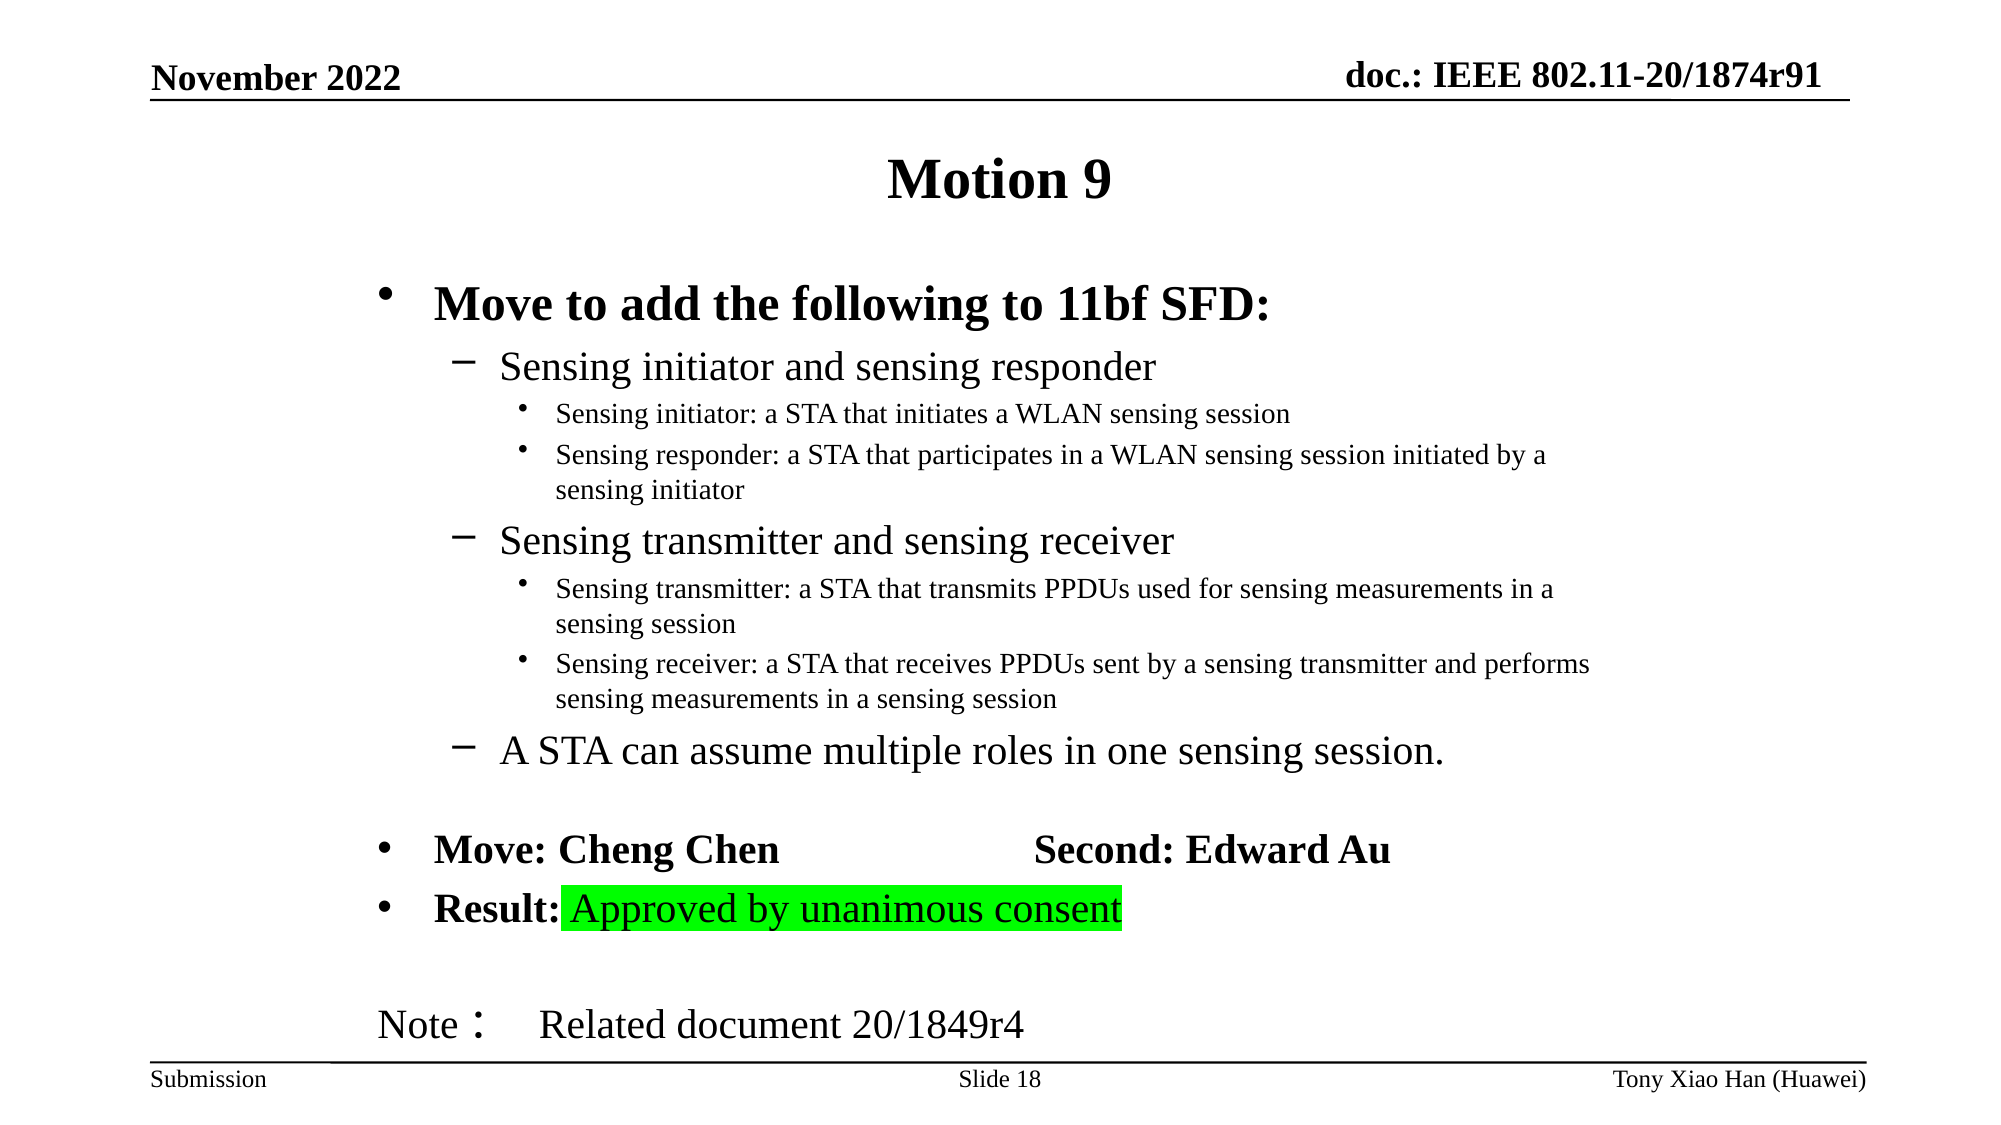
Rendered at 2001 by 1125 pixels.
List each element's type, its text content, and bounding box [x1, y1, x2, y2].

text_box Move to add the following to 11bf SFD: Sensing initiator and sensing responder Sensing initiator: a STA that initiates a WLAN sensing session Sensing responder: a STA that participates in a WLAN sensing session initiated by a sensing initiator Sensing transmitter and sensing receiver Sensing transmitter: a STA that transmits PPDUs used for sensing measurements in a sensing session Sensing receiver: a STA that receives PPDUs sent by a sensing transmitter and performs sensing measurements in a sensing session A STA can assume multiple roles in one sensing session. Move: Cheng Chen Second: Edward Au Result: Approved by unanimous consent Note： Related document 20/1849r4 [362, 262, 1638, 950]
text_box Motion 9 [362, 87, 1638, 262]
